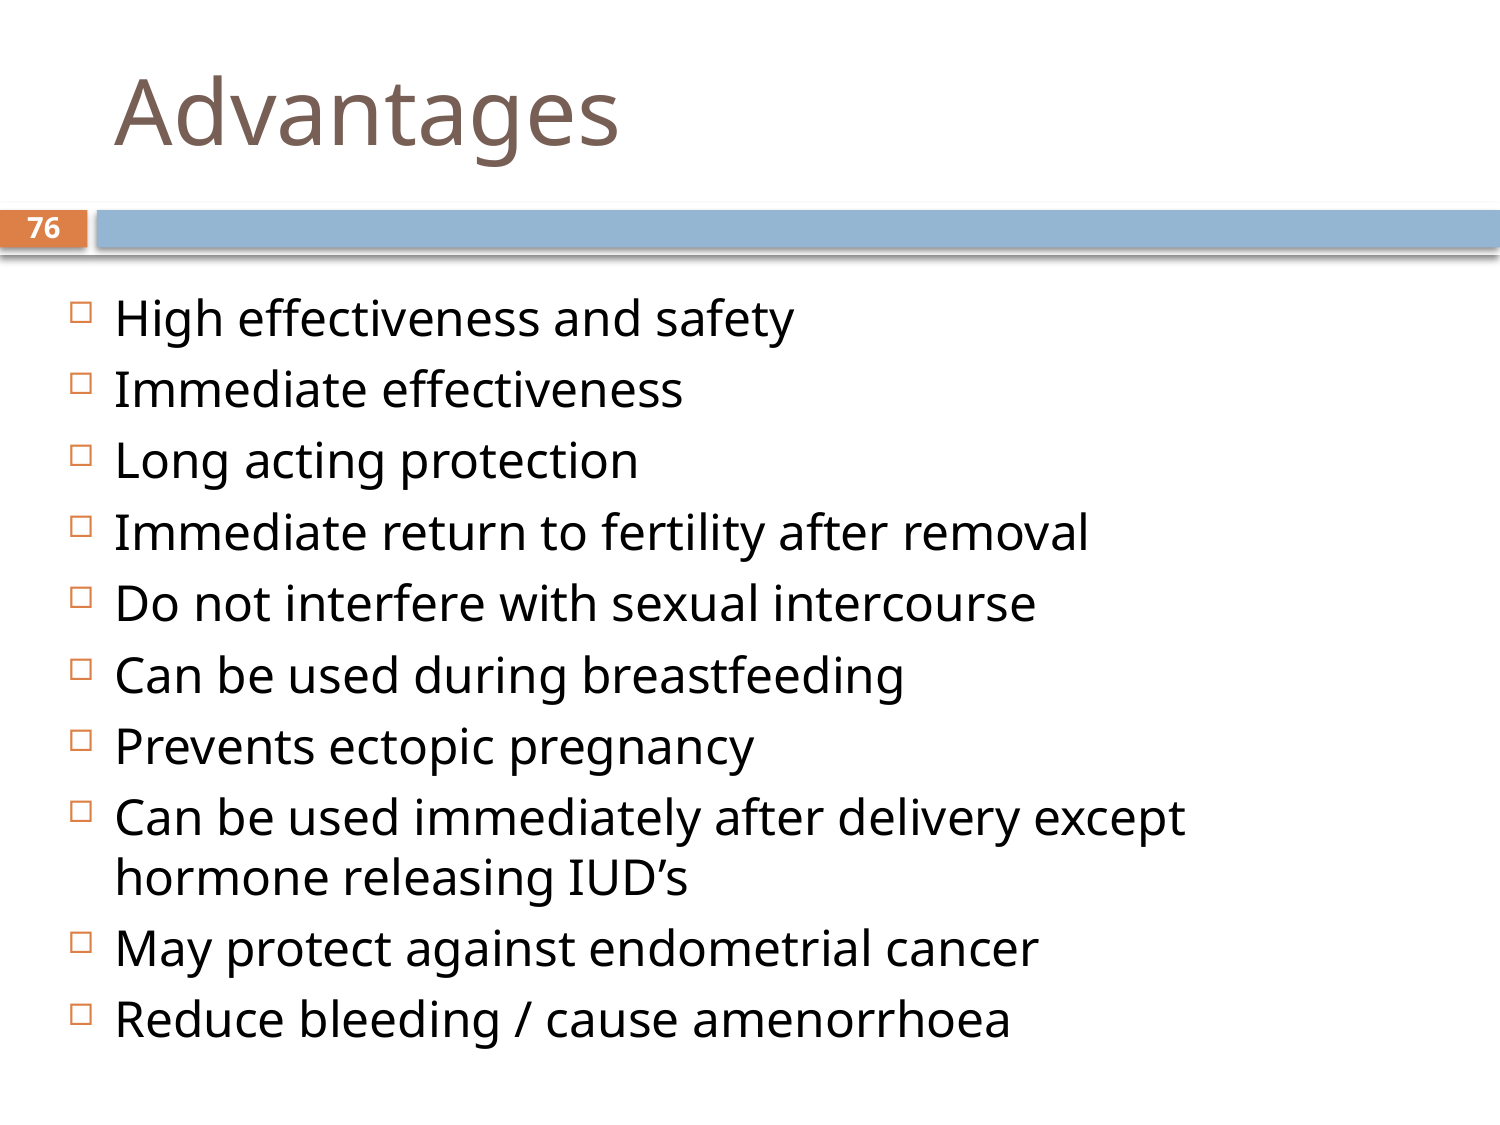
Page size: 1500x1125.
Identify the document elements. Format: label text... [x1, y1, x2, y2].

slide_number 76 [0, 208, 88, 249]
list High effectiveness and safety Immediate effectiveness Long acting protection Immediate return to fertility after removal Do not interfere with sexual intercourse Can be used during breastfeeding Prevents ectopic pregnancy Can be used immediately after delivery except hormone releasing IUD’s May protect against endometrial cancer Reduce bleeding / cause amenorrhoea [53, 208, 1425, 1059]
title Advantages [100, 45, 1425, 173]
